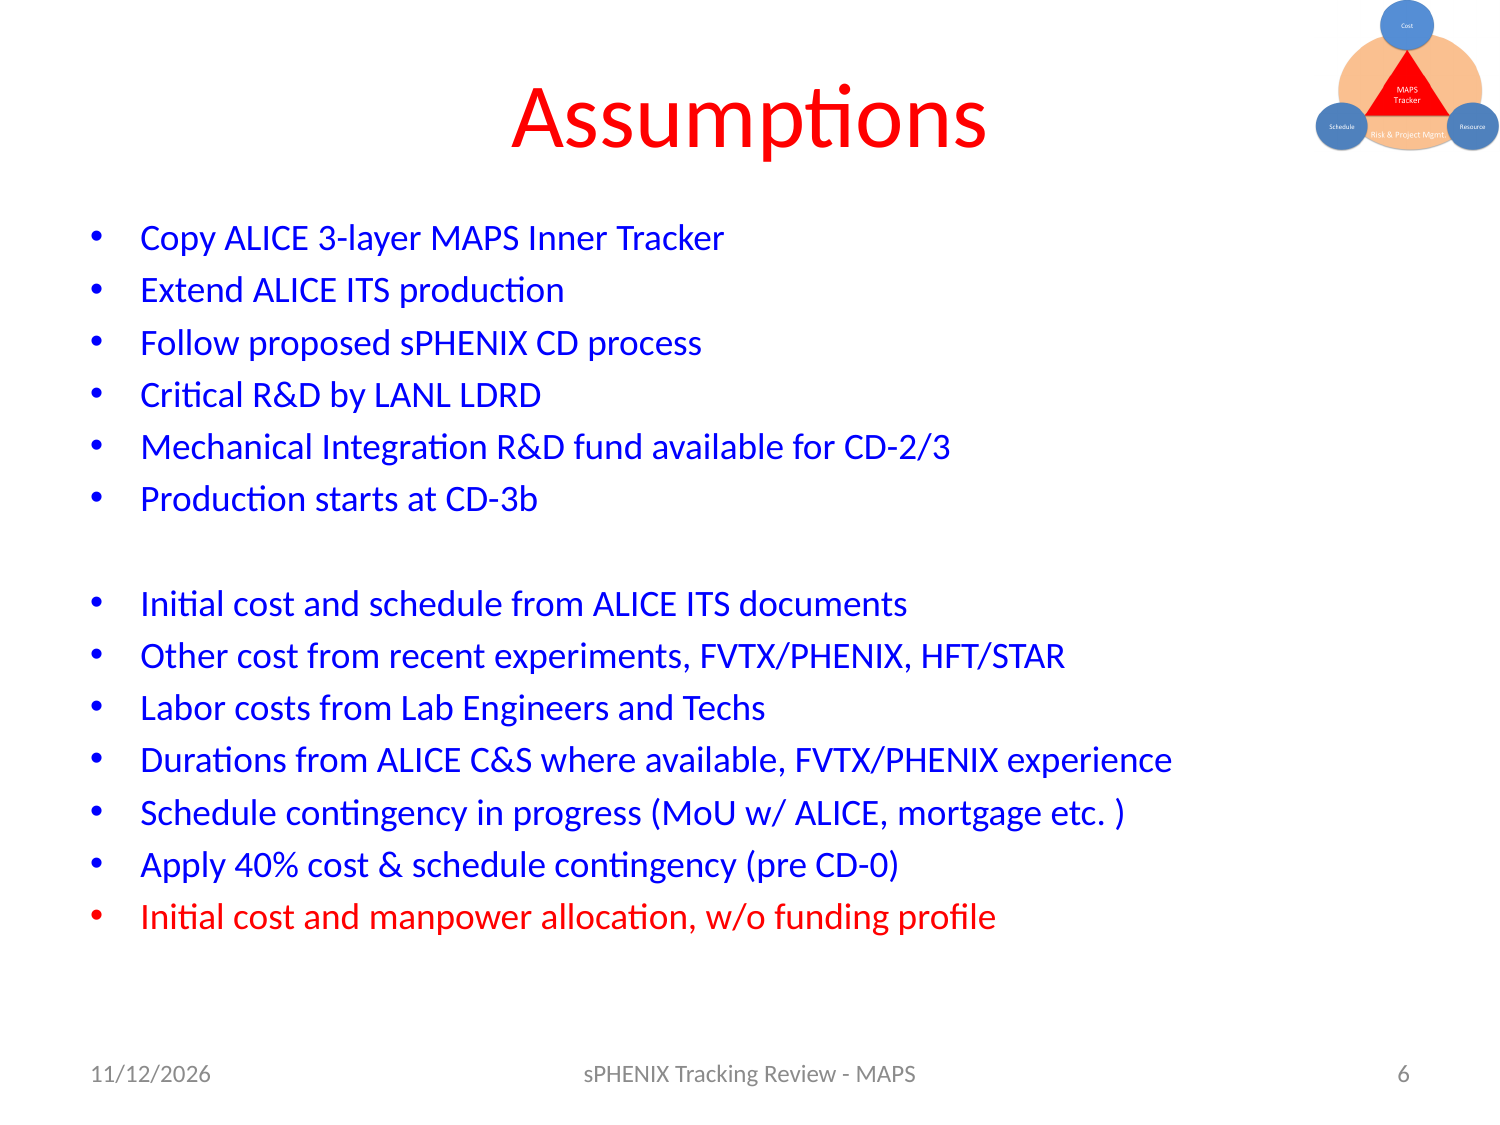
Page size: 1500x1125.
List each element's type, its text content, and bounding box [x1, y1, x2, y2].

list Copy ALICE 3-layer MAPS Inner Tracker Extend ALICE ITS production Follow proposed sPHENIX CD process Critical R&D by LANL LDRD Mechanical Integration R&D fund available for CD-2/3 Production starts at CD-3b Initial cost and schedule from ALICE ITS documents Other cost from recent experiments, FVTX/PHENIX, HFT/STAR Labor costs from Lab Engineers and Techs Durations from ALICE C&S where available, FVTX/PHENIX experience Schedule contingency in progress (MoU w/ ALICE, mortgage etc. ) Apply 40% cost & schedule contingency (pre CD-0) Initial cost and manpower allocation, w/o funding profile [75, 205, 1425, 949]
title Assumptions [75, 16, 1425, 205]
slide_number 6 [1074, 1042, 1425, 1103]
picture [1313, 0, 1500, 152]
footer sPHENIX Tracking Review - MAPS [512, 1042, 988, 1103]
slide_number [75, 1042, 425, 1103]
